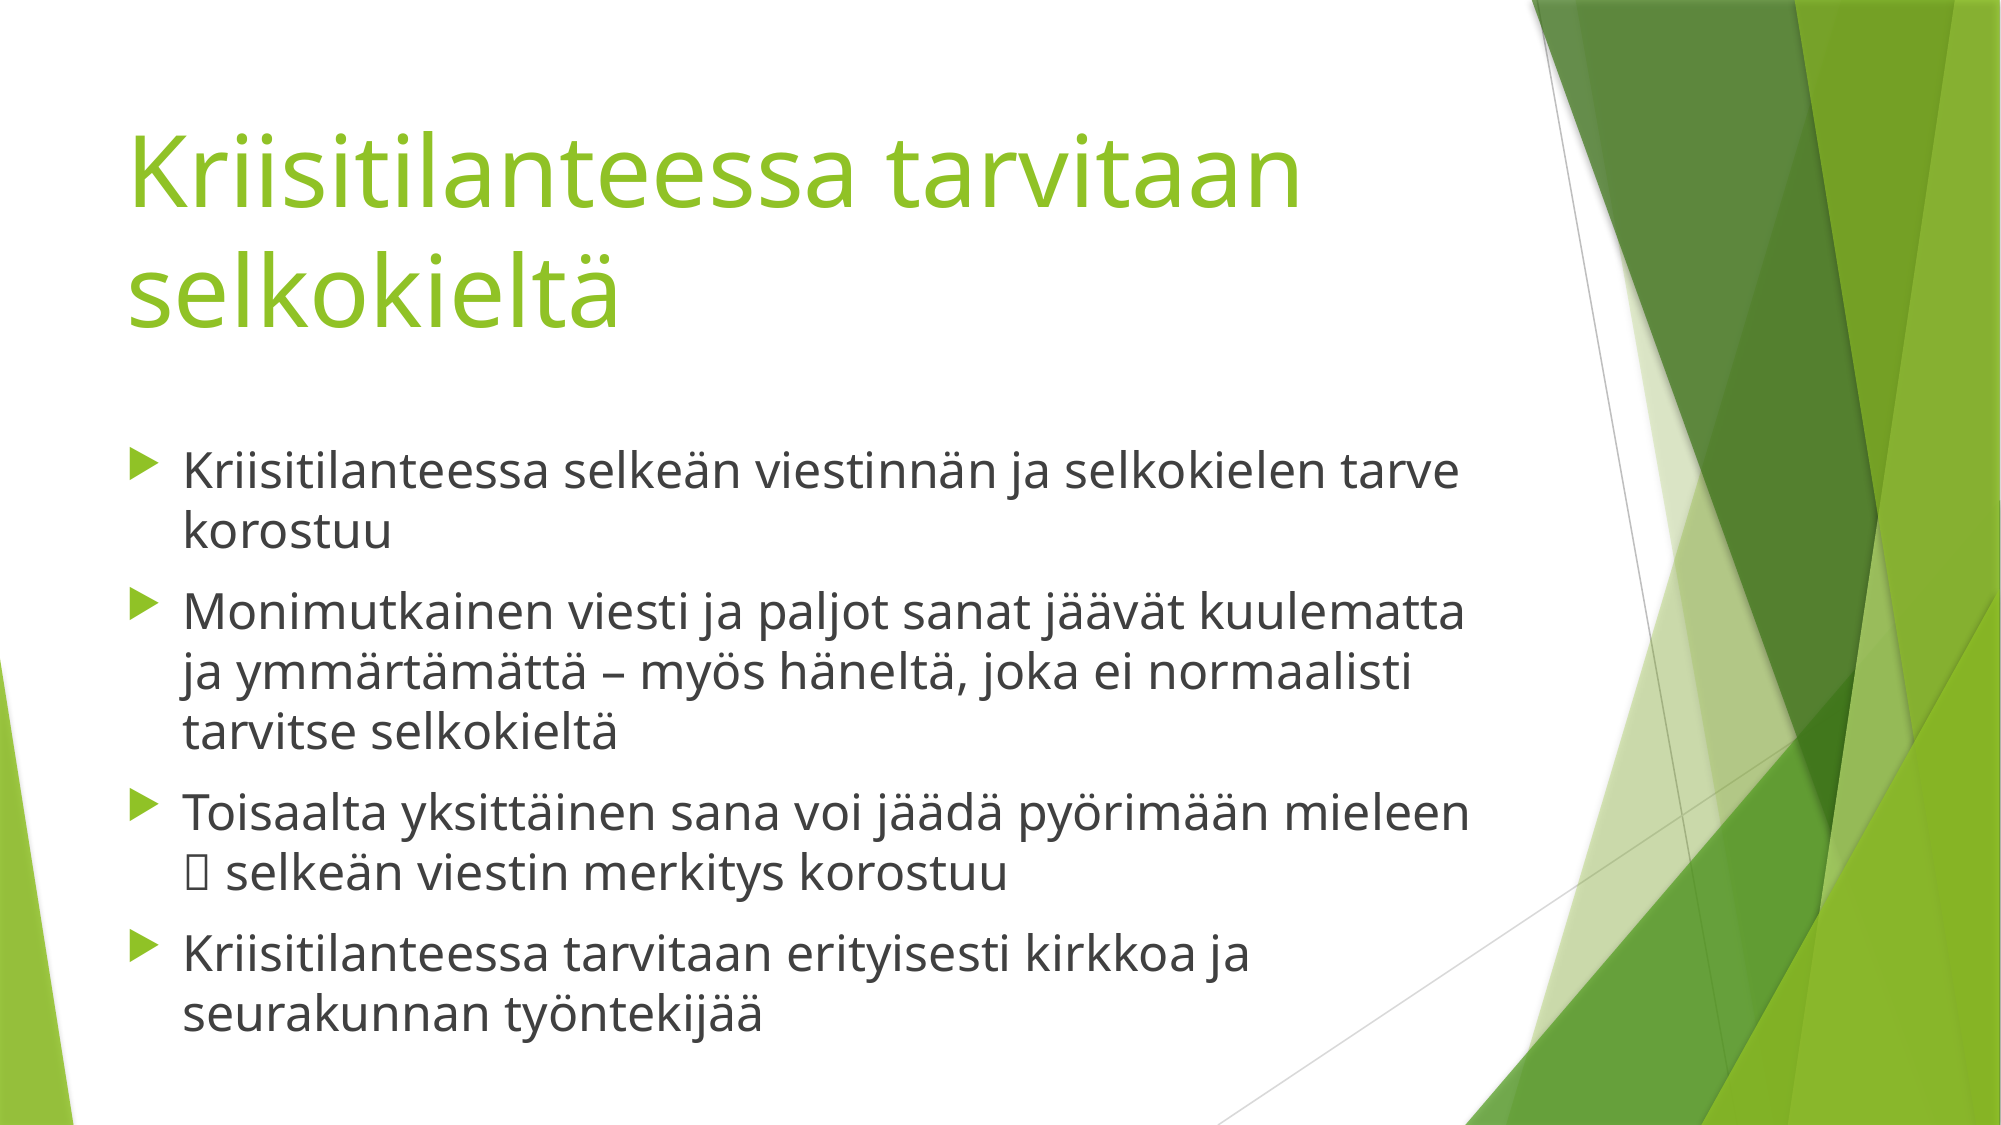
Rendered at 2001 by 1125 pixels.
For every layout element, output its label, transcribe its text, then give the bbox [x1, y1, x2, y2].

list Kriisitilanteessa selkeän viestinnän ja selkokielen tarve korostuu Monimutkainen viesti ja paljot sanat jäävät kuulematta ja ymmärtämättä – myös häneltä, joka ei normaalisti tarvitse selkokieltä Toisaalta yksittäinen sana voi jäädä pyörimään mieleen  selkeän viestin merkitys korostuu Kriisitilanteessa tarvitaan erityisesti kirkkoa ja seurakunnan työntekijää [111, 430, 1522, 1125]
title Kriisitilanteessa tarvitaan selkokieltä [111, 99, 1568, 317]
